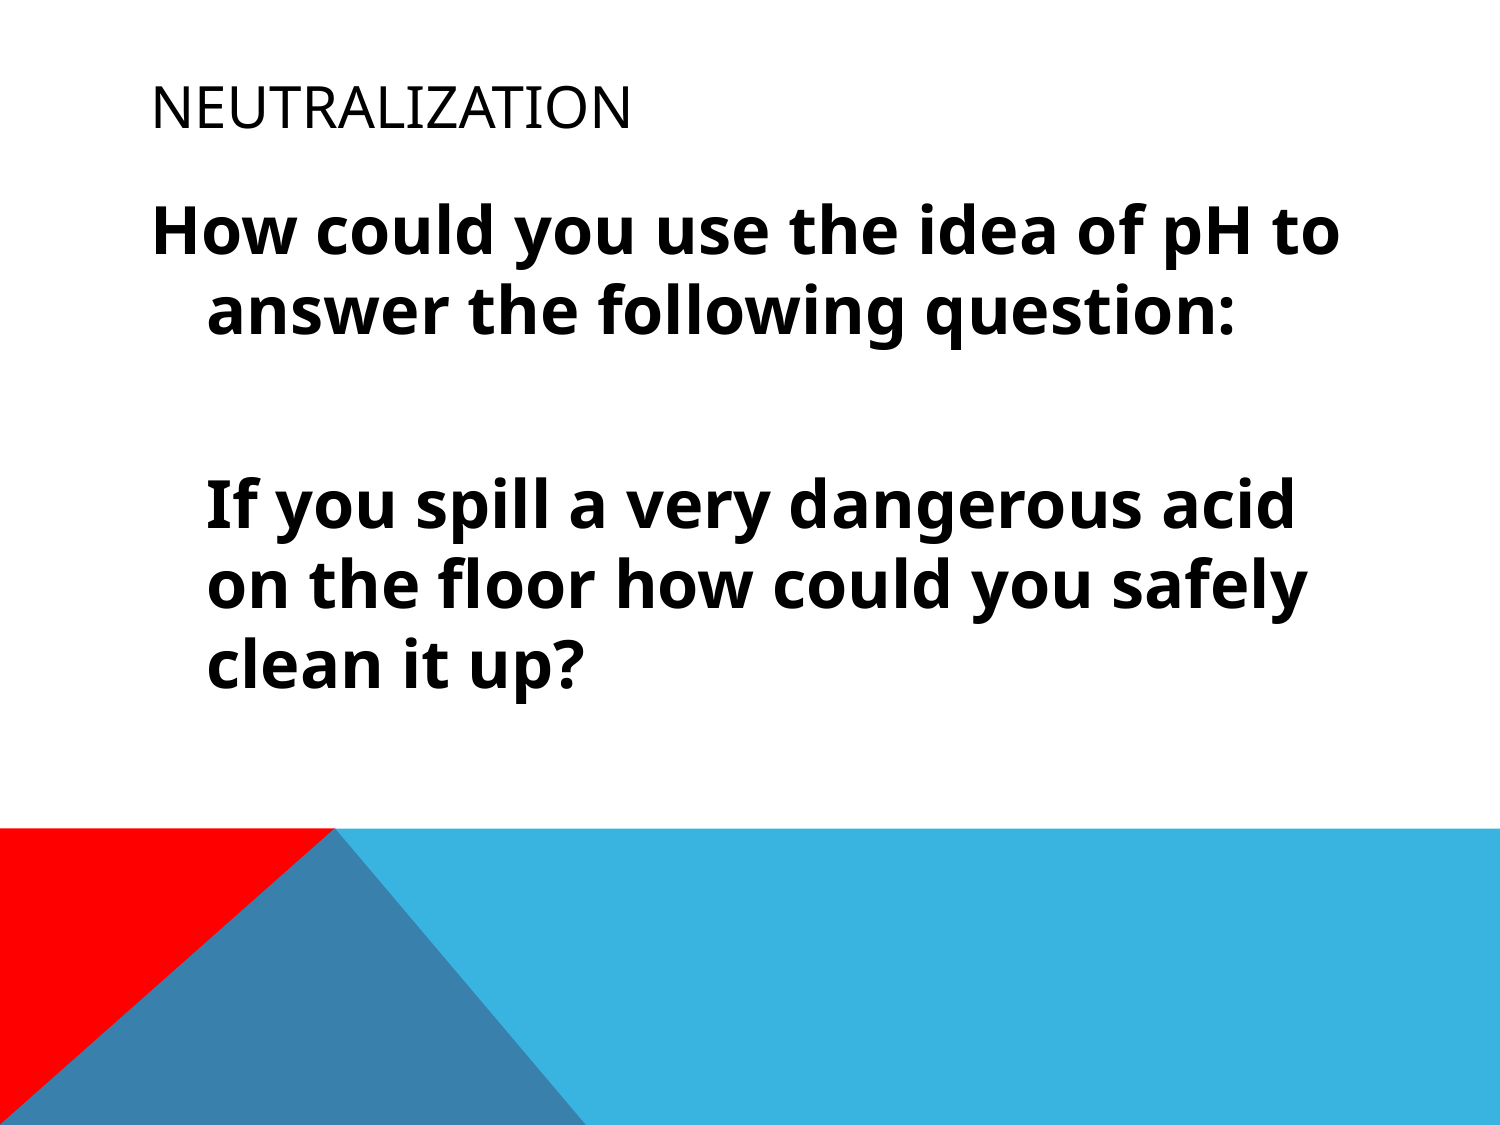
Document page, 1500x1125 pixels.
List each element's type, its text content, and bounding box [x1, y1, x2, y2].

title Neutralization [135, 60, 1369, 150]
list How could you use the idea of pH to answer the following question: If you spill a very dangerous acid on the floor how could you safely clean it up? [135, 180, 1369, 768]
